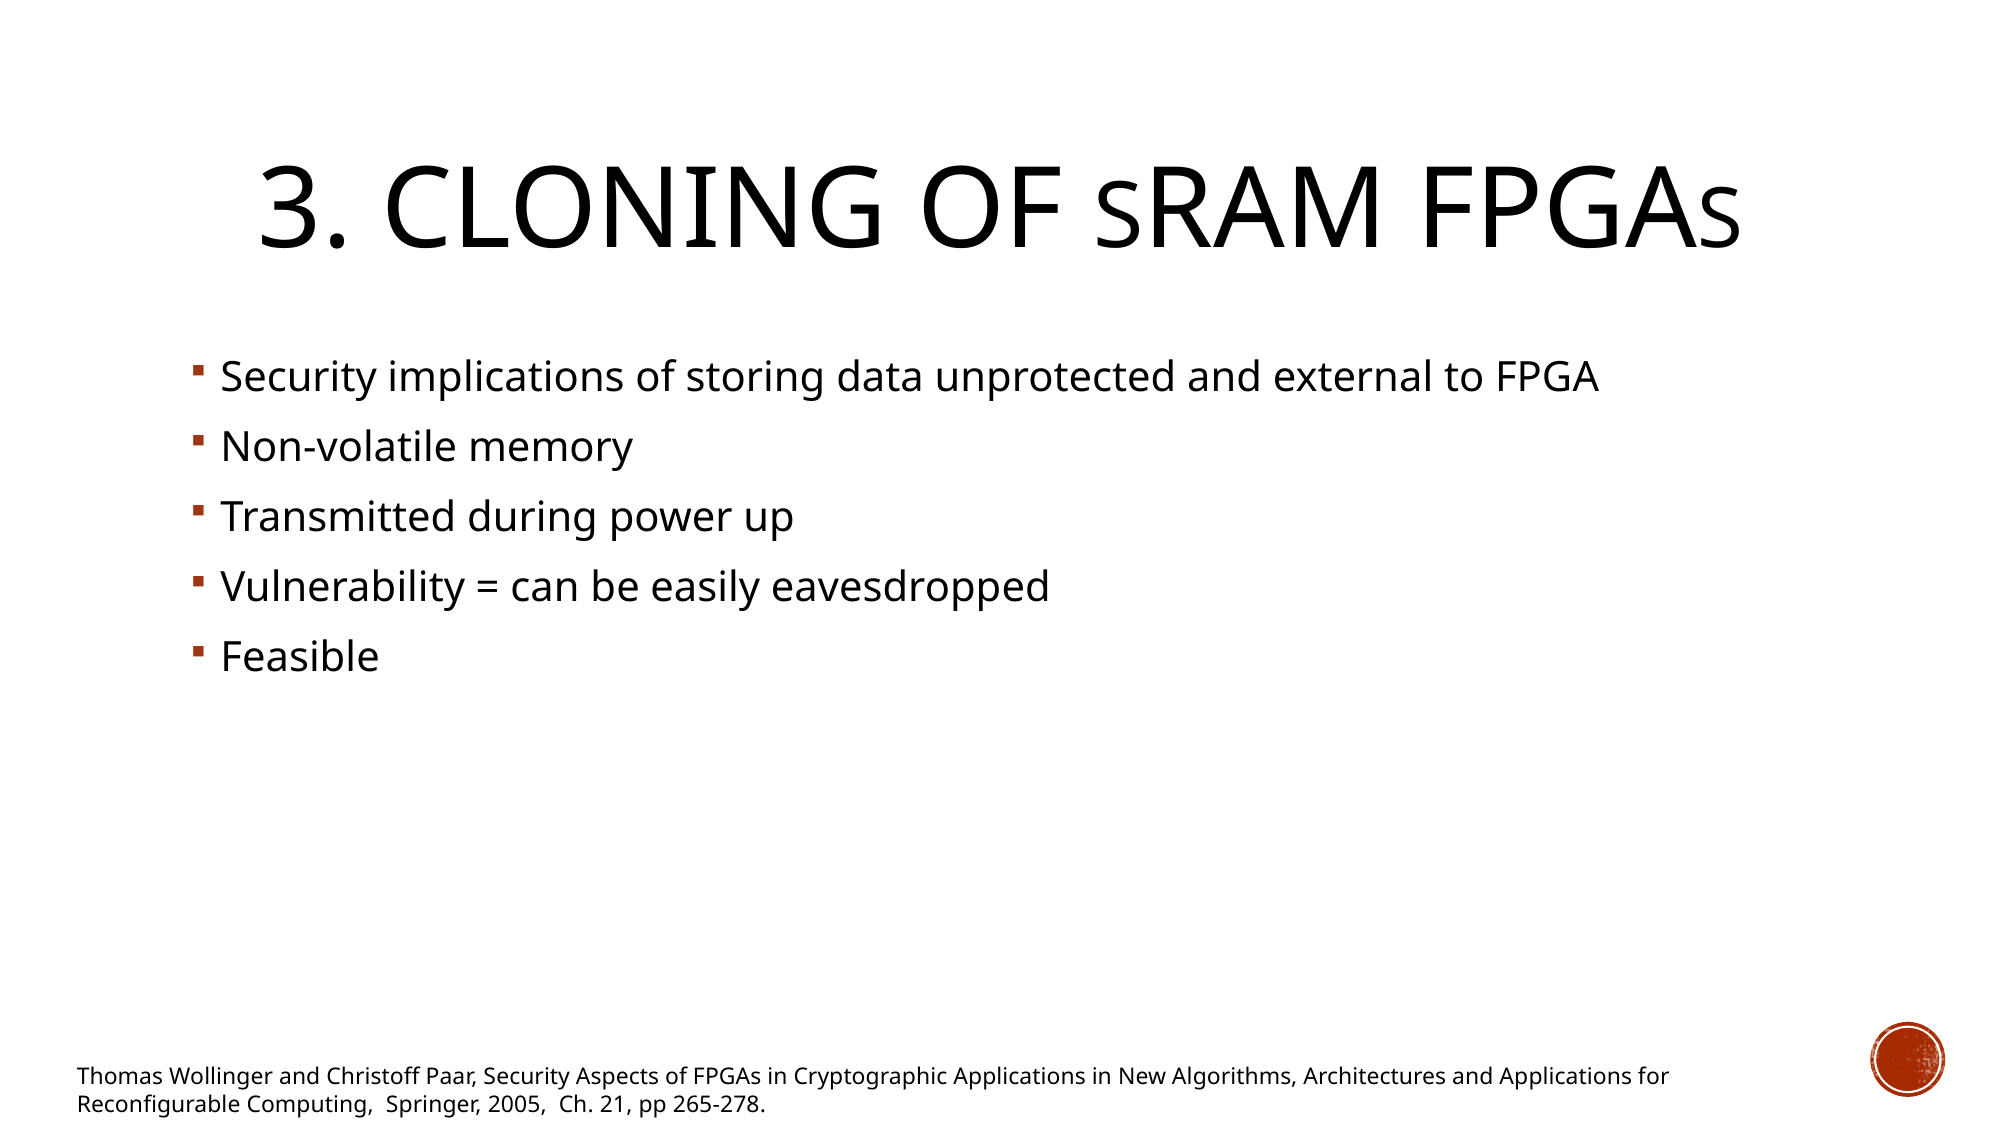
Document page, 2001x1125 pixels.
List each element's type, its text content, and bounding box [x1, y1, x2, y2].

title 3. Cloning of Sram FPGAs [175, 79, 1826, 344]
text_box Thomas Wollinger and Christoff Paar, Security Aspects of FPGAs in Cryptographic Applications in New Algorithms, Architectures and Applications for Reconfigurable Computing, Springer, 2005, Ch. 21, pp 265-278. [62, 1054, 1852, 1124]
list Security implications of storing data unprotected and external to FPGA Non-volatile memory Transmitted during power up Vulnerability = can be easily eavesdropped Feasible [175, 348, 1826, 1013]
